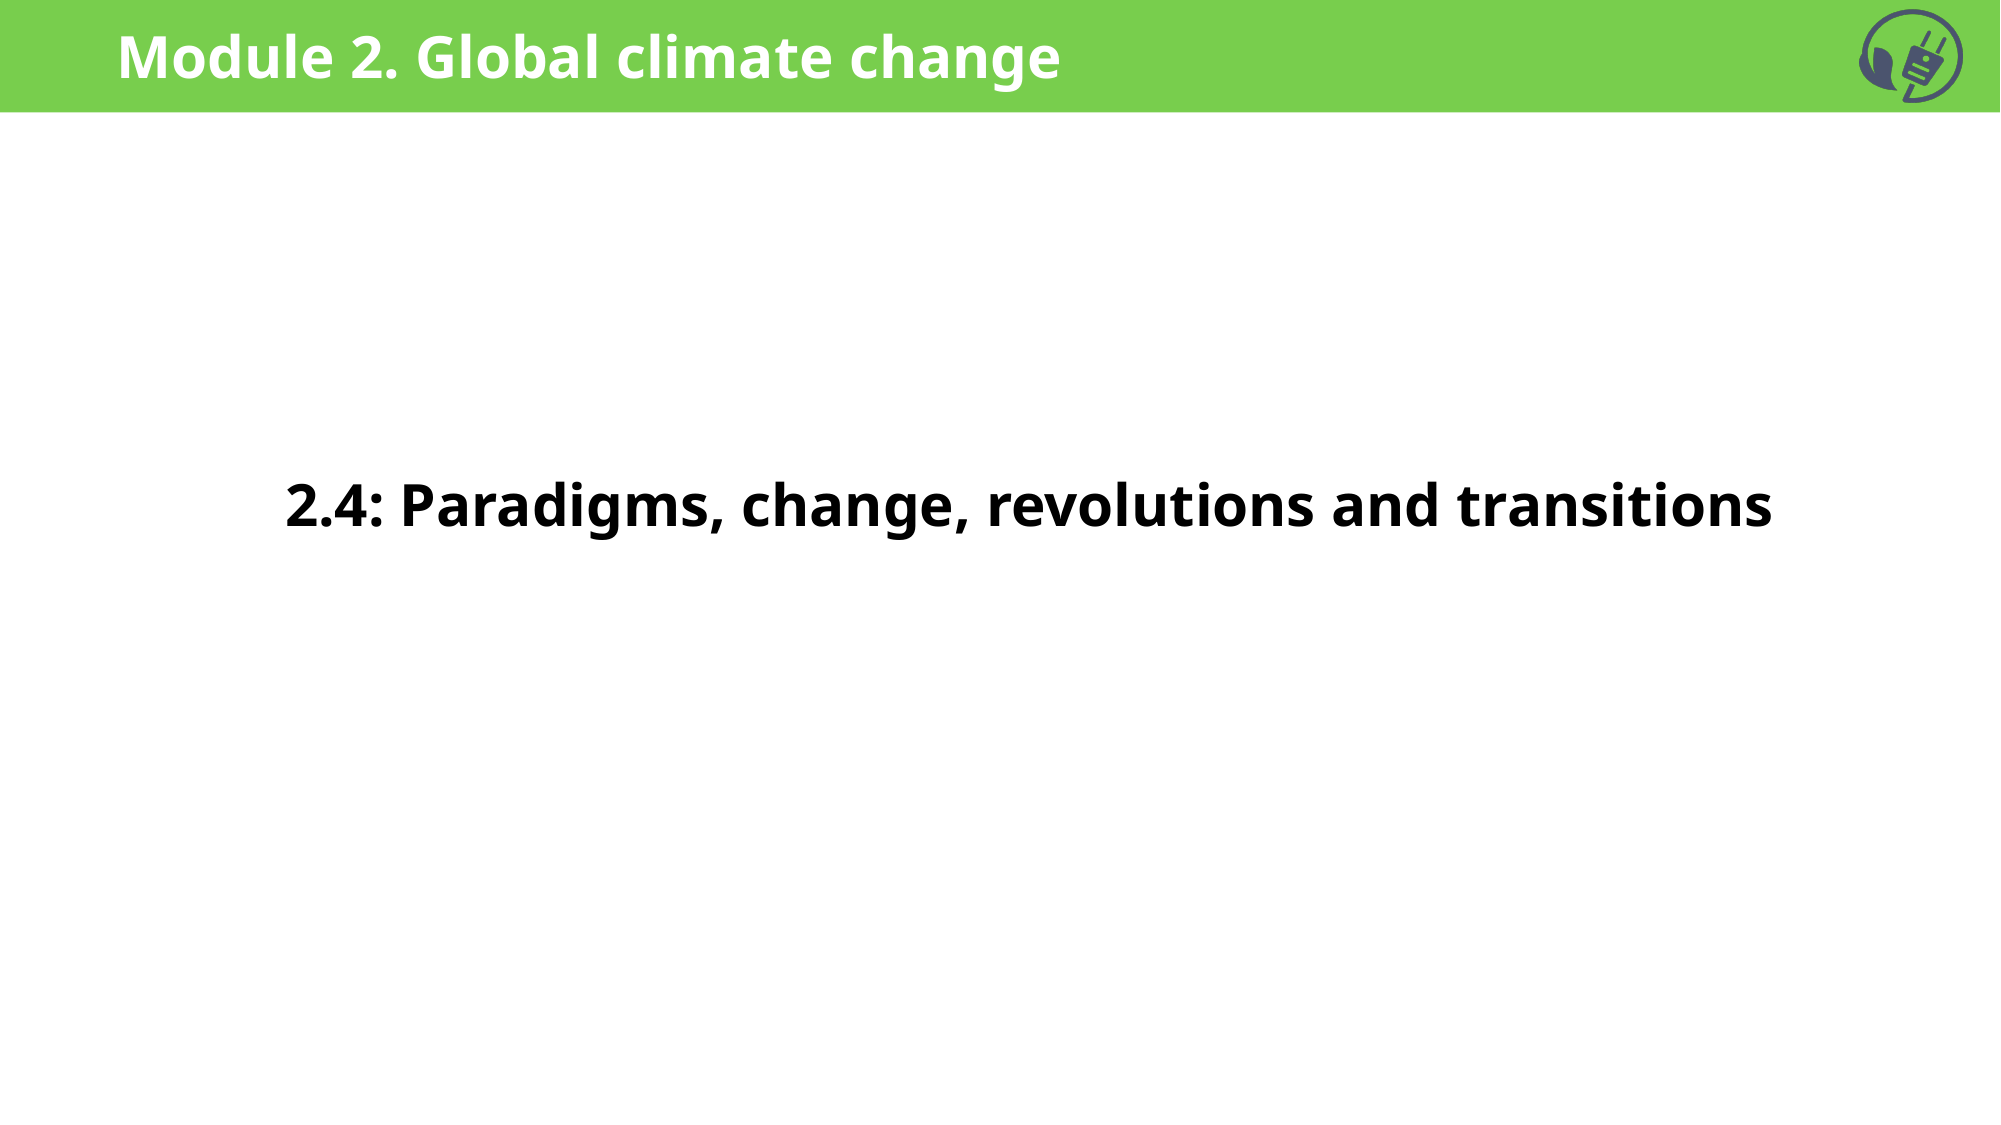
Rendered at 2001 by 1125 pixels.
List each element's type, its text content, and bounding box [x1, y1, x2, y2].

picture [1859, 7, 1963, 104]
text_box 2.4: Paradigms, change, revolutions and transitions [72, 461, 1912, 546]
text_box Module 2. Global climate change [102, 13, 1078, 98]
text_box [0, 0, 2000, 113]
